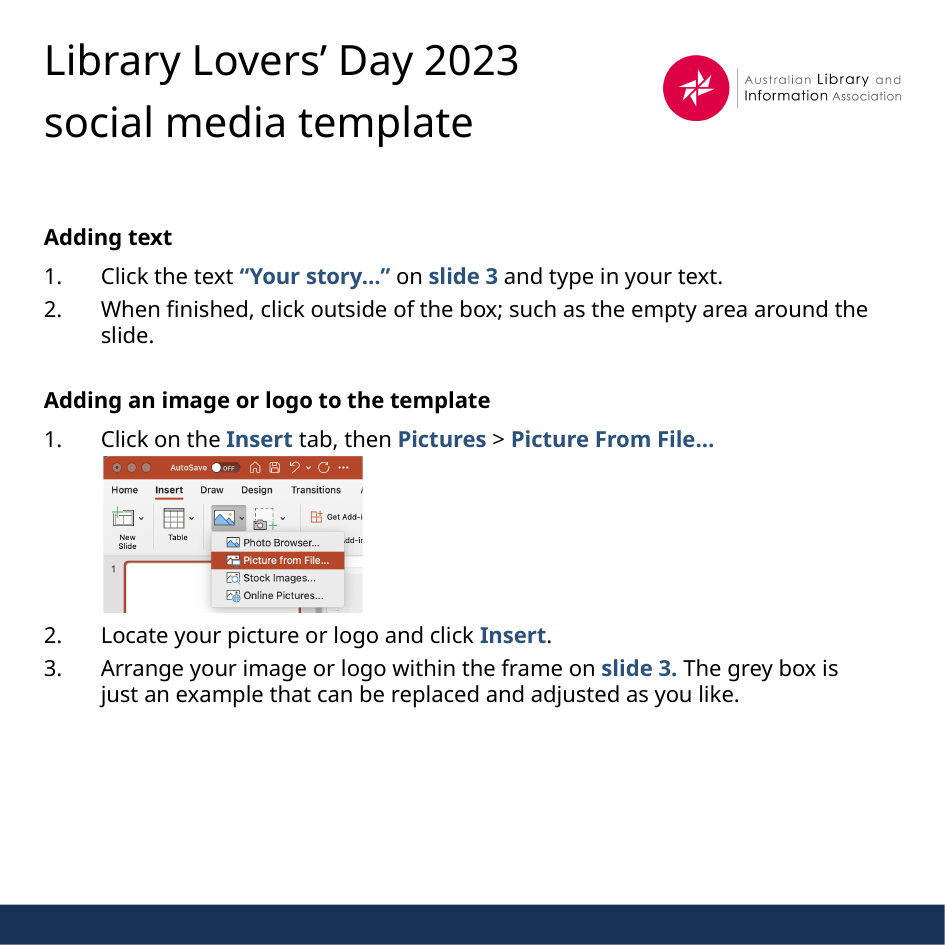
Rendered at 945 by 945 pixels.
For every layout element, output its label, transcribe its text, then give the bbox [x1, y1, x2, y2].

text_box Adding an image or logo to the template Click on the Insert tab, then Pictures > Picture From File… Locate your picture or logo and click Insert. Arrange your image or logo within the frame on slide 3. The grey box is just an example that can be replaced and adjusted as you like. [29, 378, 896, 715]
picture [103, 456, 363, 613]
text_box Adding text Click the text “Your story…” on slide 3 and type in your text. When finished, click outside of the box; such as the empty area around the slide. [29, 216, 896, 356]
text_box Library Lovers’ Day 2023 social media template [29, 25, 542, 154]
picture [663, 55, 901, 121]
